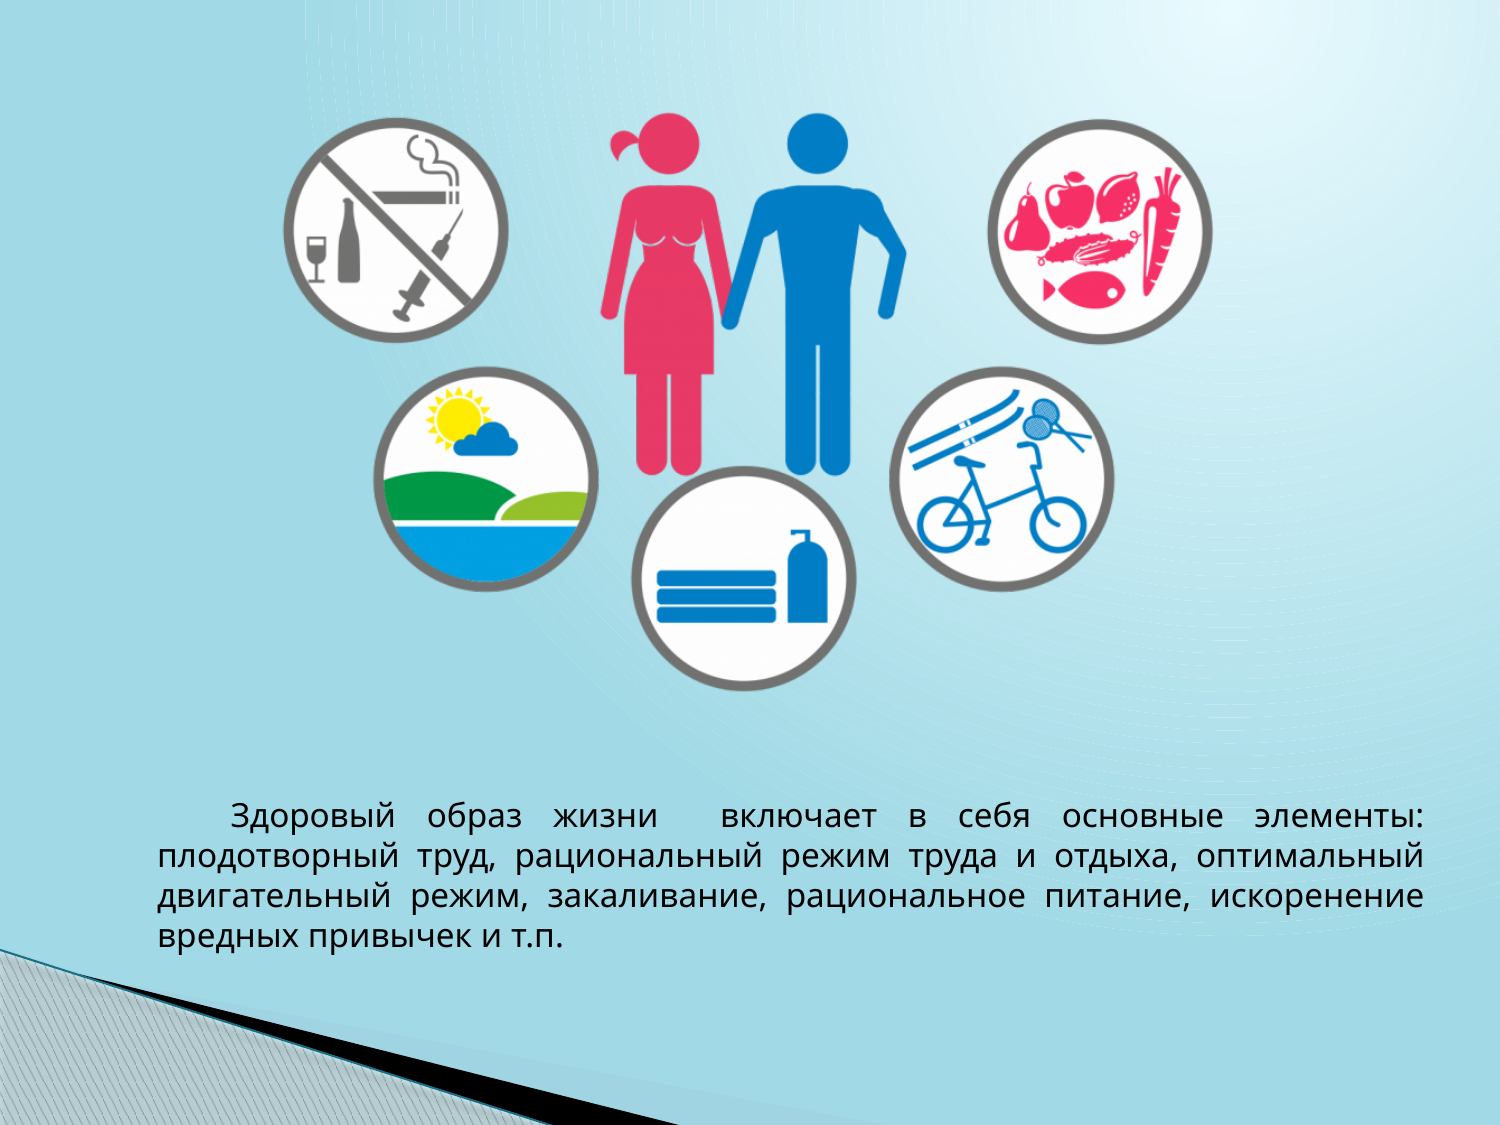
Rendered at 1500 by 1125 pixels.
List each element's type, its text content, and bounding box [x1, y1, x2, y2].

picture [170, 90, 1318, 706]
text_box Здоровый образ жизни включает в себя основные элементы: плодотворный труд, рациональный режим труда и отдыха, оптимальный двигательный режим, закаливание, рациональное питание, искоренение вредных привычек и т.п. [142, 706, 1442, 962]
